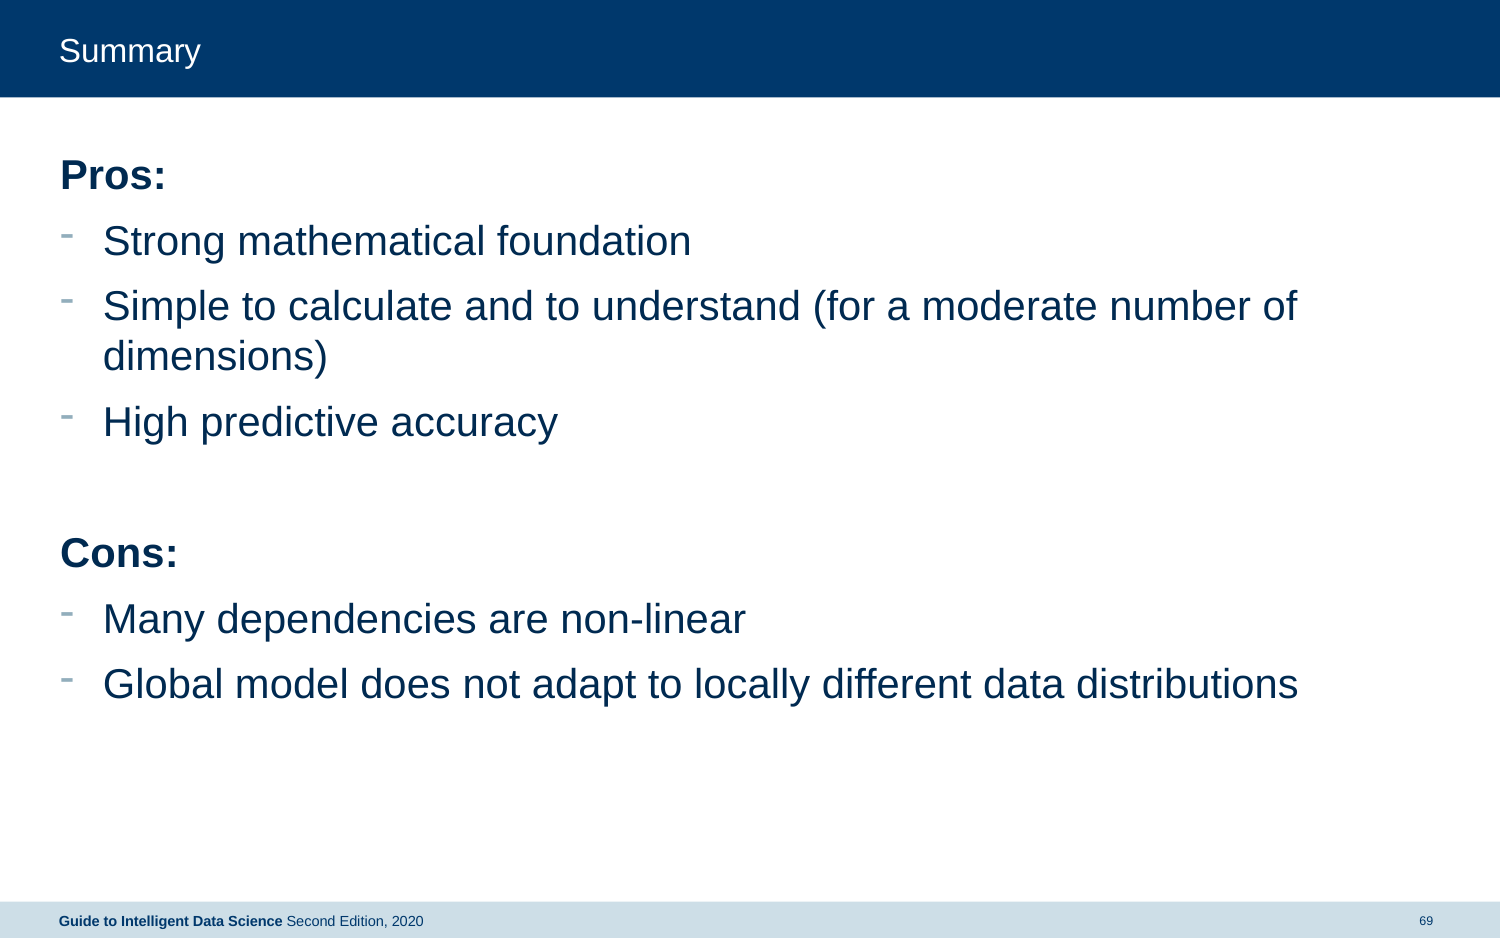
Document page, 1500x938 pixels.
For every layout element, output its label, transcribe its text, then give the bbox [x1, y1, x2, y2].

footer Guide to Intelligent Data Science Second Edition, 2020 [58, 900, 717, 938]
list Pros: Strong mathematical foundation Simple to calculate and to understand (for a moderate number of dimensions) High predictive accuracy Cons: Many dependencies are non-linear Global model does not adapt to locally different data distributions [59, 147, 1434, 855]
title Summary [58, 28, 1442, 70]
slide_number 69 [1411, 900, 1442, 938]
